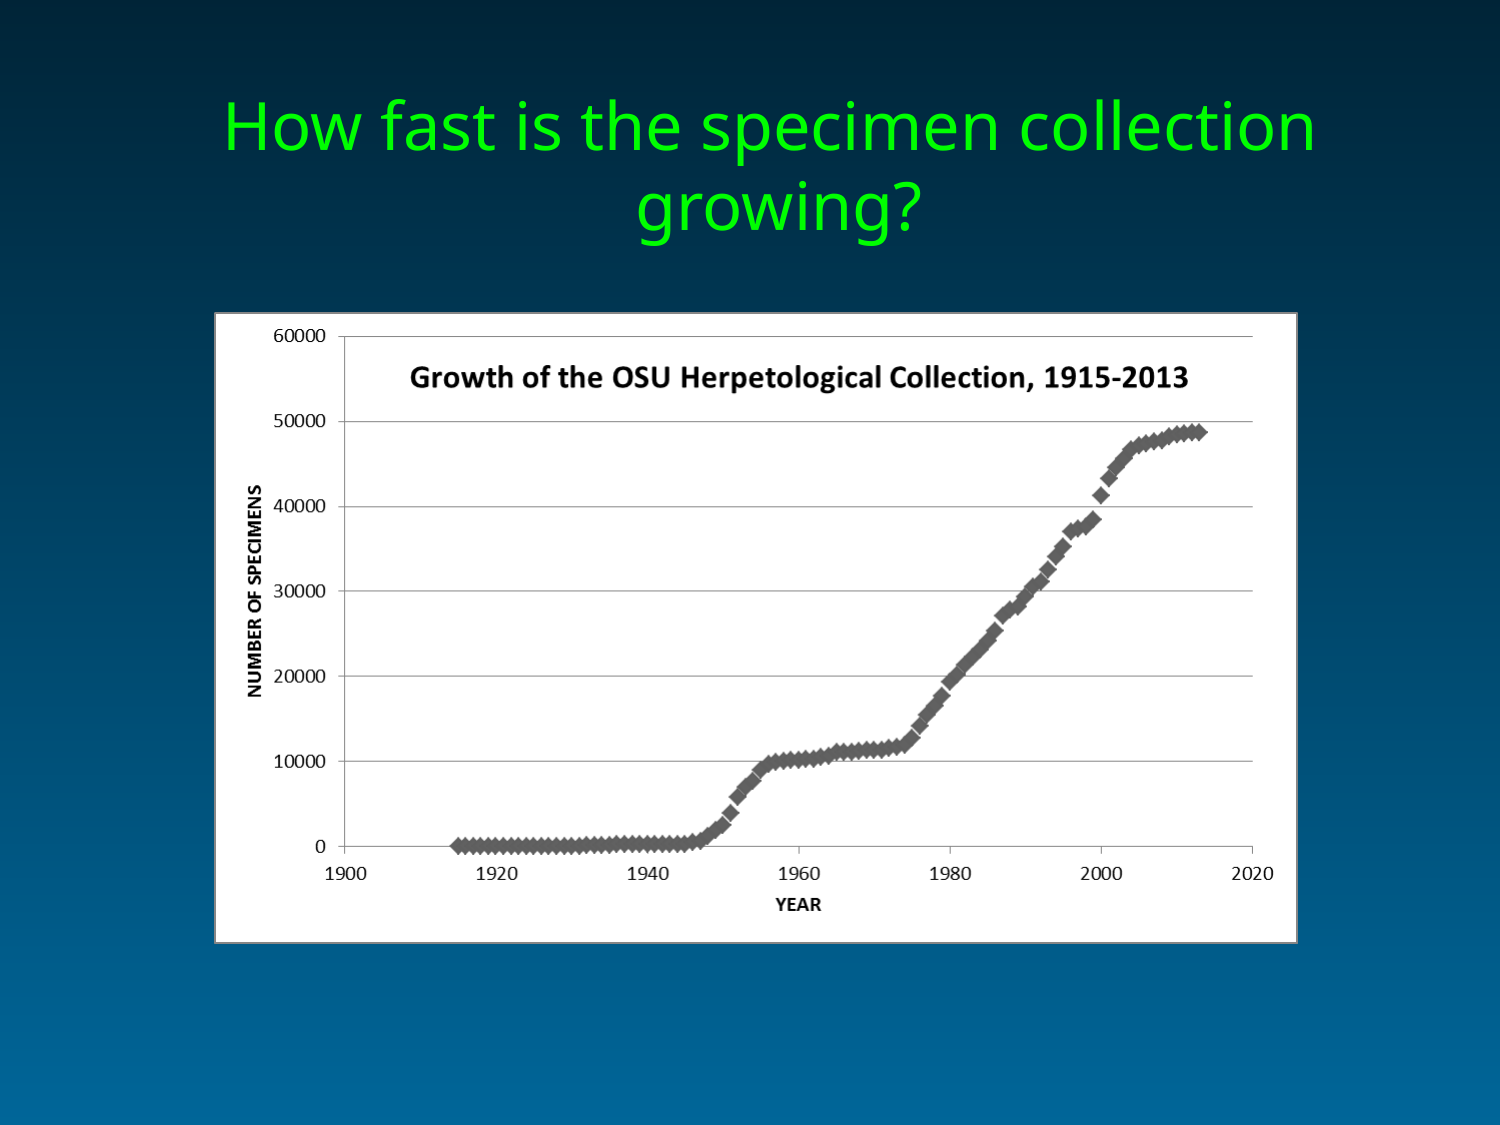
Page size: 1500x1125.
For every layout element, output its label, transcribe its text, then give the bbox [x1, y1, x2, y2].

text_box How fast is the specimen collection growing? [207, 76, 1335, 252]
picture [215, 313, 1297, 943]
